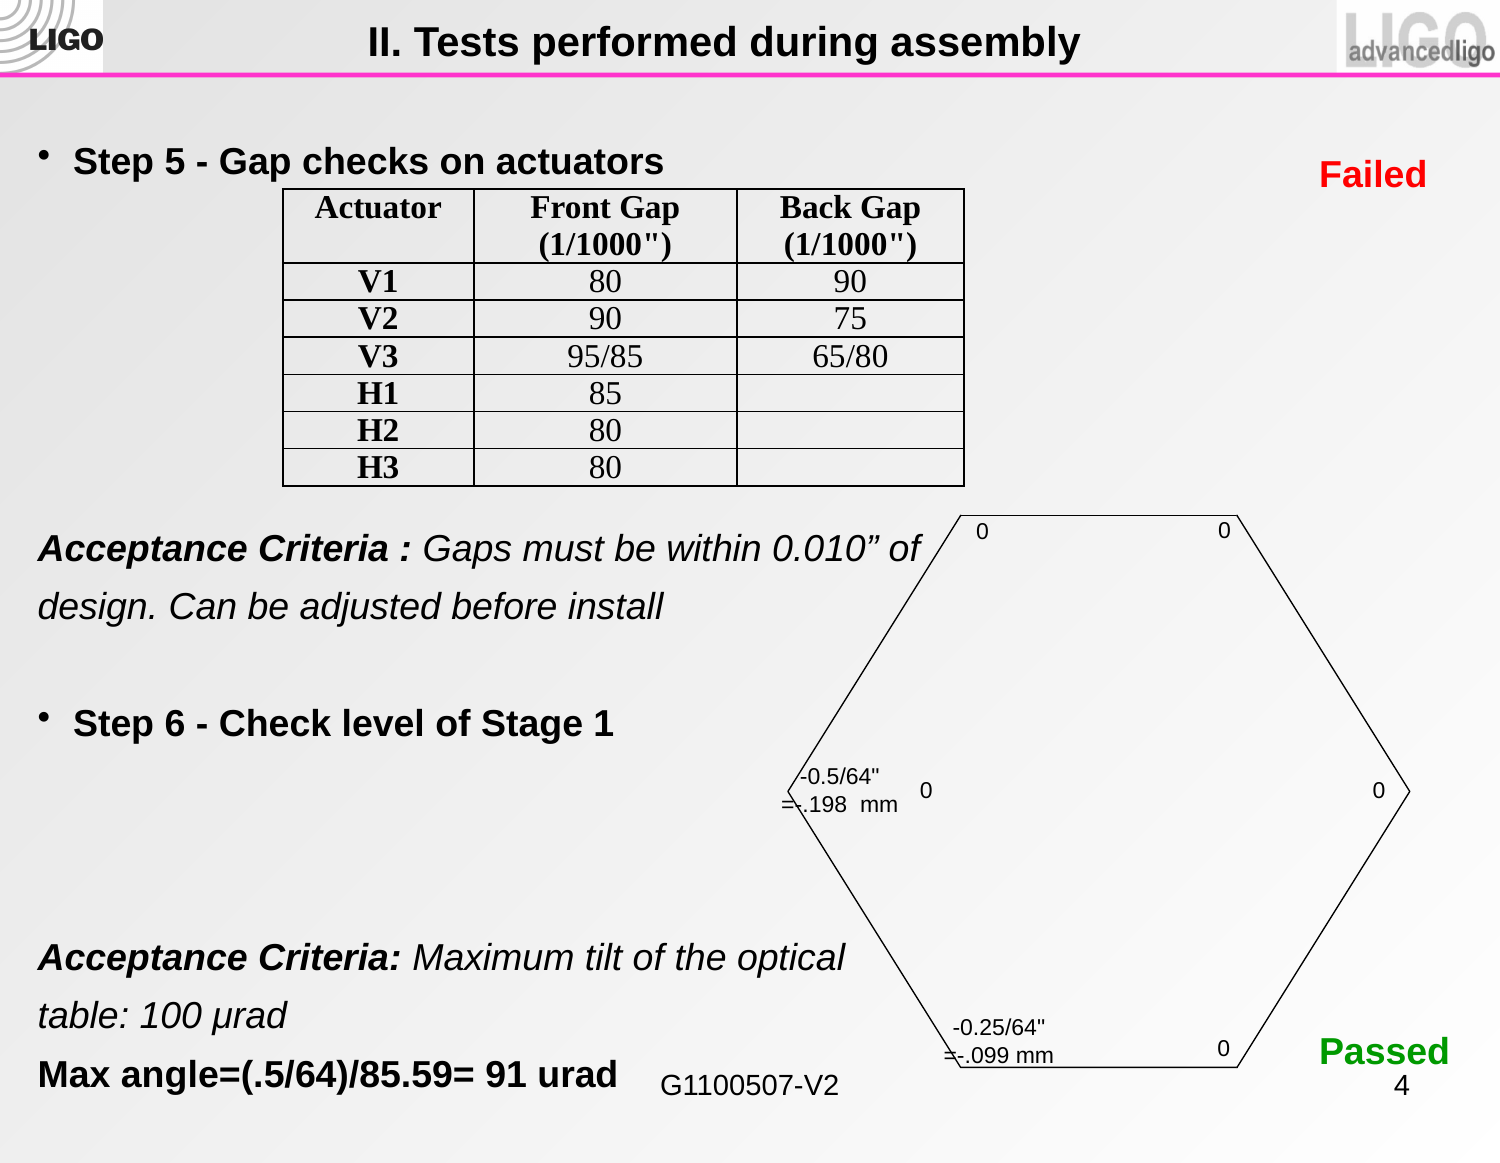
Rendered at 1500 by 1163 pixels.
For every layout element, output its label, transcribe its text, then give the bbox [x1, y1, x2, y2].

text_box II. Tests performed during assembly [107, 7, 1331, 73]
table_cell 90 [738, 264, 963, 299]
table_cell V3 [284, 338, 473, 374]
text_box Failed Passed [1304, 129, 1468, 1080]
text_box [0, 0, 103, 75]
table_header Front Gap (1/1000") [475, 190, 736, 262]
table_cell H3 [284, 449, 473, 485]
table_cell H1 [284, 375, 473, 411]
table_cell 80 [475, 412, 736, 448]
table_cell 80 [475, 264, 736, 299]
table_cell V2 [284, 301, 473, 336]
table_cell H2 [284, 412, 473, 448]
text_box Step 5 - Gap checks on actuators Acceptance Criteria : Gaps must be within 0.010” of design. Can be adjusted before install Step 6 - Check level of Stage 1 Acceptance Criteria: Maximum tilt of the optical table: 100 μrad Max angle=(.5/64)/85.59= 91 urad [22, 116, 939, 1163]
slide_number 4 [1074, 1082, 1426, 1140]
footer G1100507-V2 [512, 1058, 988, 1140]
table_cell 75 [738, 301, 963, 336]
table_cell [738, 449, 963, 485]
table_cell 85 [475, 375, 736, 411]
table_header Back Gap (1/1000") [738, 190, 963, 262]
table_cell V1 [284, 264, 473, 299]
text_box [766, 500, 1423, 1080]
table_cell 80 [475, 449, 736, 485]
picture [1336, 0, 1500, 75]
table_cell 65/80 [738, 338, 963, 374]
table_cell 95/85 [475, 338, 736, 374]
table_header Actuator [284, 190, 473, 262]
table_cell [738, 375, 963, 411]
table_cell [738, 412, 963, 448]
table_cell 90 [475, 301, 736, 336]
